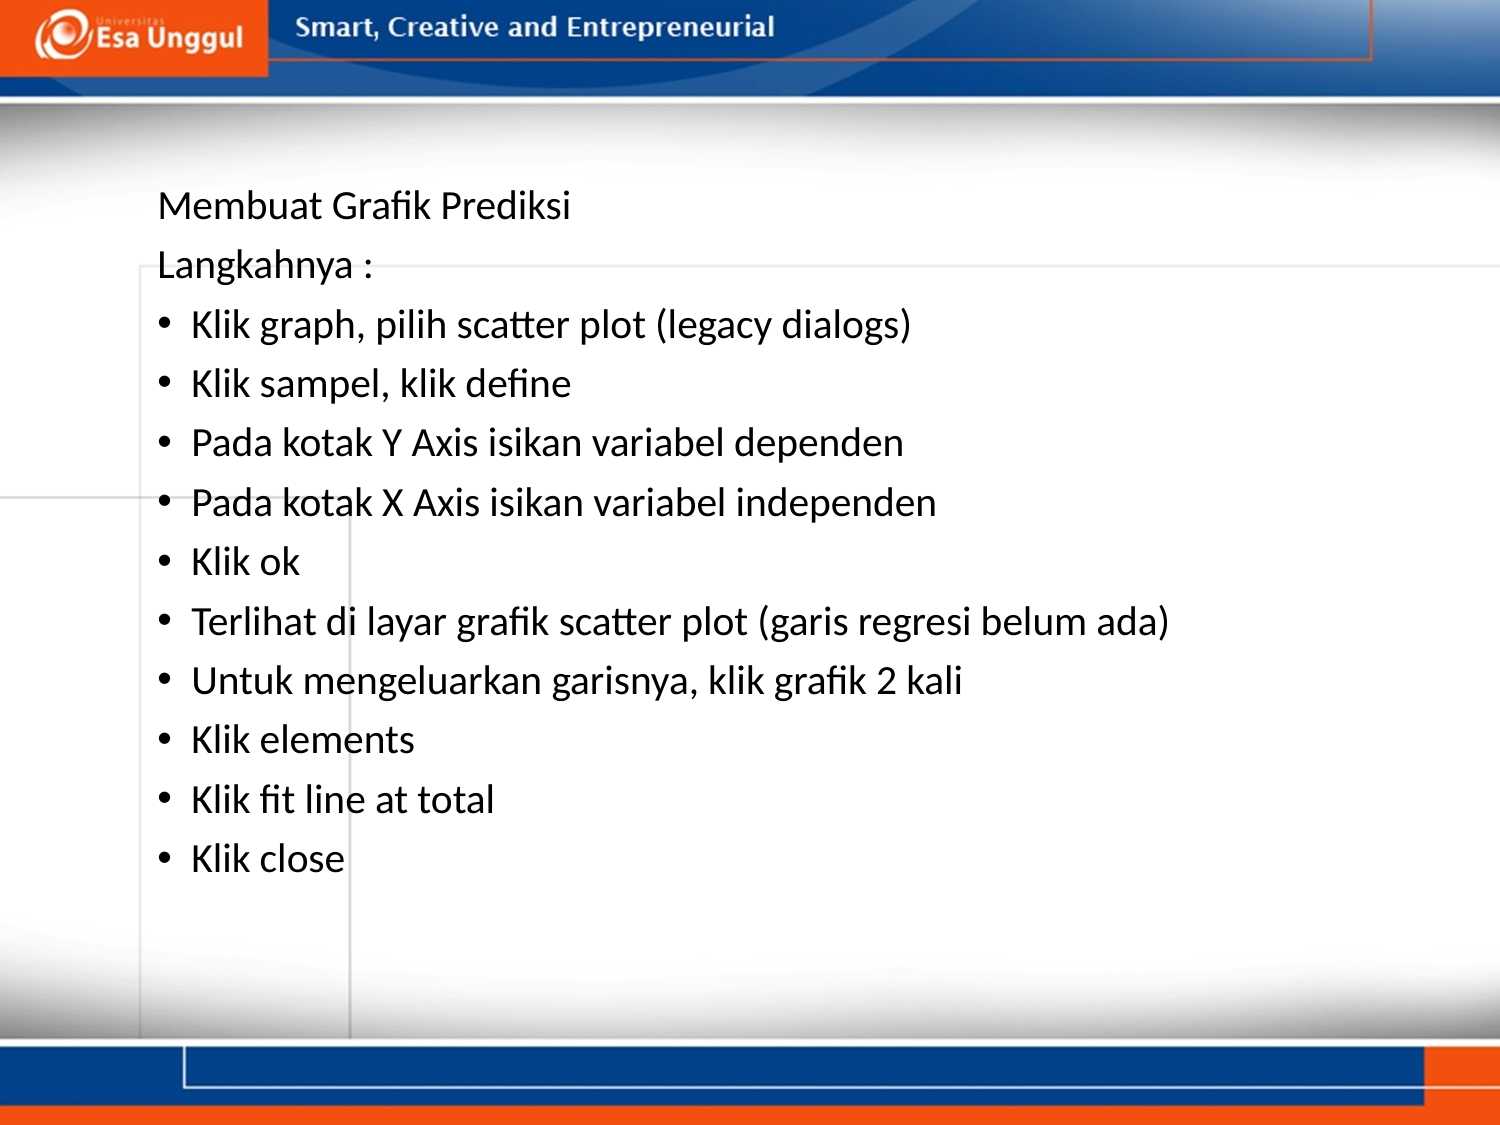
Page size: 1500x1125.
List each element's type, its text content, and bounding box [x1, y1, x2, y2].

list Membuat Grafik Prediksi Langkahnya : Klik graph, pilih scatter plot (legacy dialogs) Klik sampel, klik define Pada kotak Y Axis isikan variabel dependen Pada kotak X Axis isikan variabel independen Klik ok Terlihat di layar grafik scatter plot (garis regresi belum ada) Untuk mengeluarkan garisnya, klik grafik 2 kali Klik elements Klik fit line at total Klik close [142, 176, 1436, 890]
picture [0, 0, 1500, 1125]
